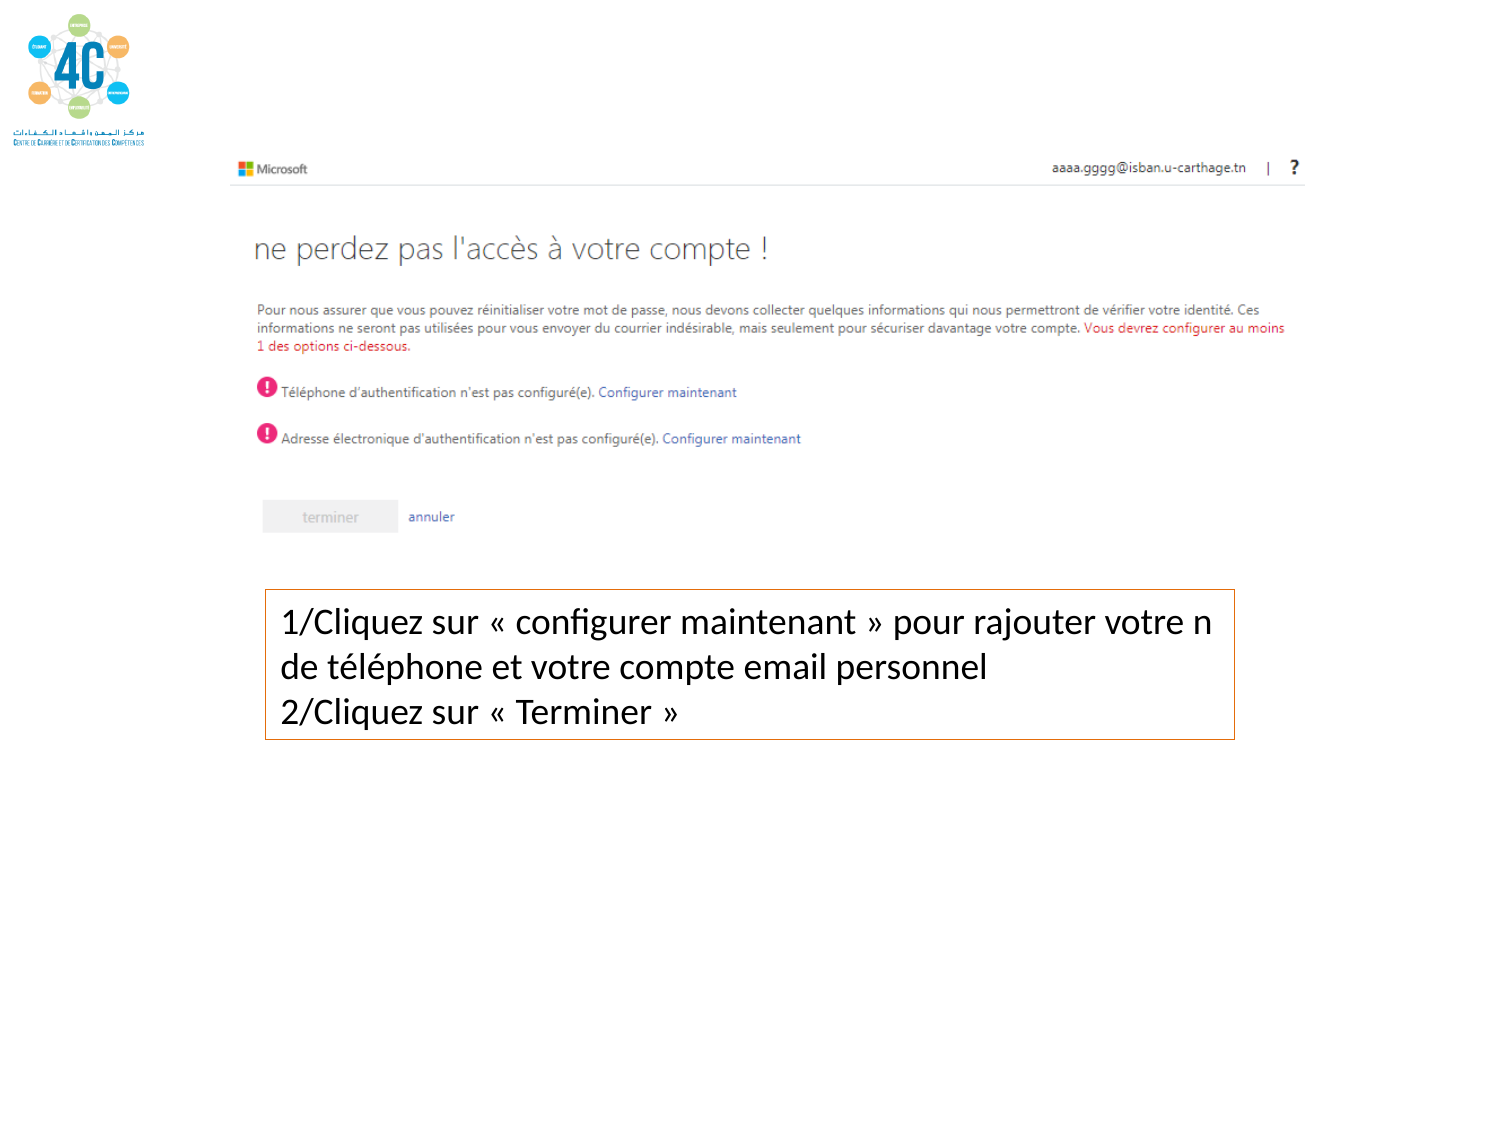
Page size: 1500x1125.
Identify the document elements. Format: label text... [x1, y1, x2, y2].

text_box 1/Cliquez sur « configurer maintenant » pour rajouter votre n de téléphone et votre compte email personnel 2/Cliquez sur « Terminer » [265, 589, 1235, 740]
picture [229, 153, 1305, 536]
picture [0, 0, 154, 154]
